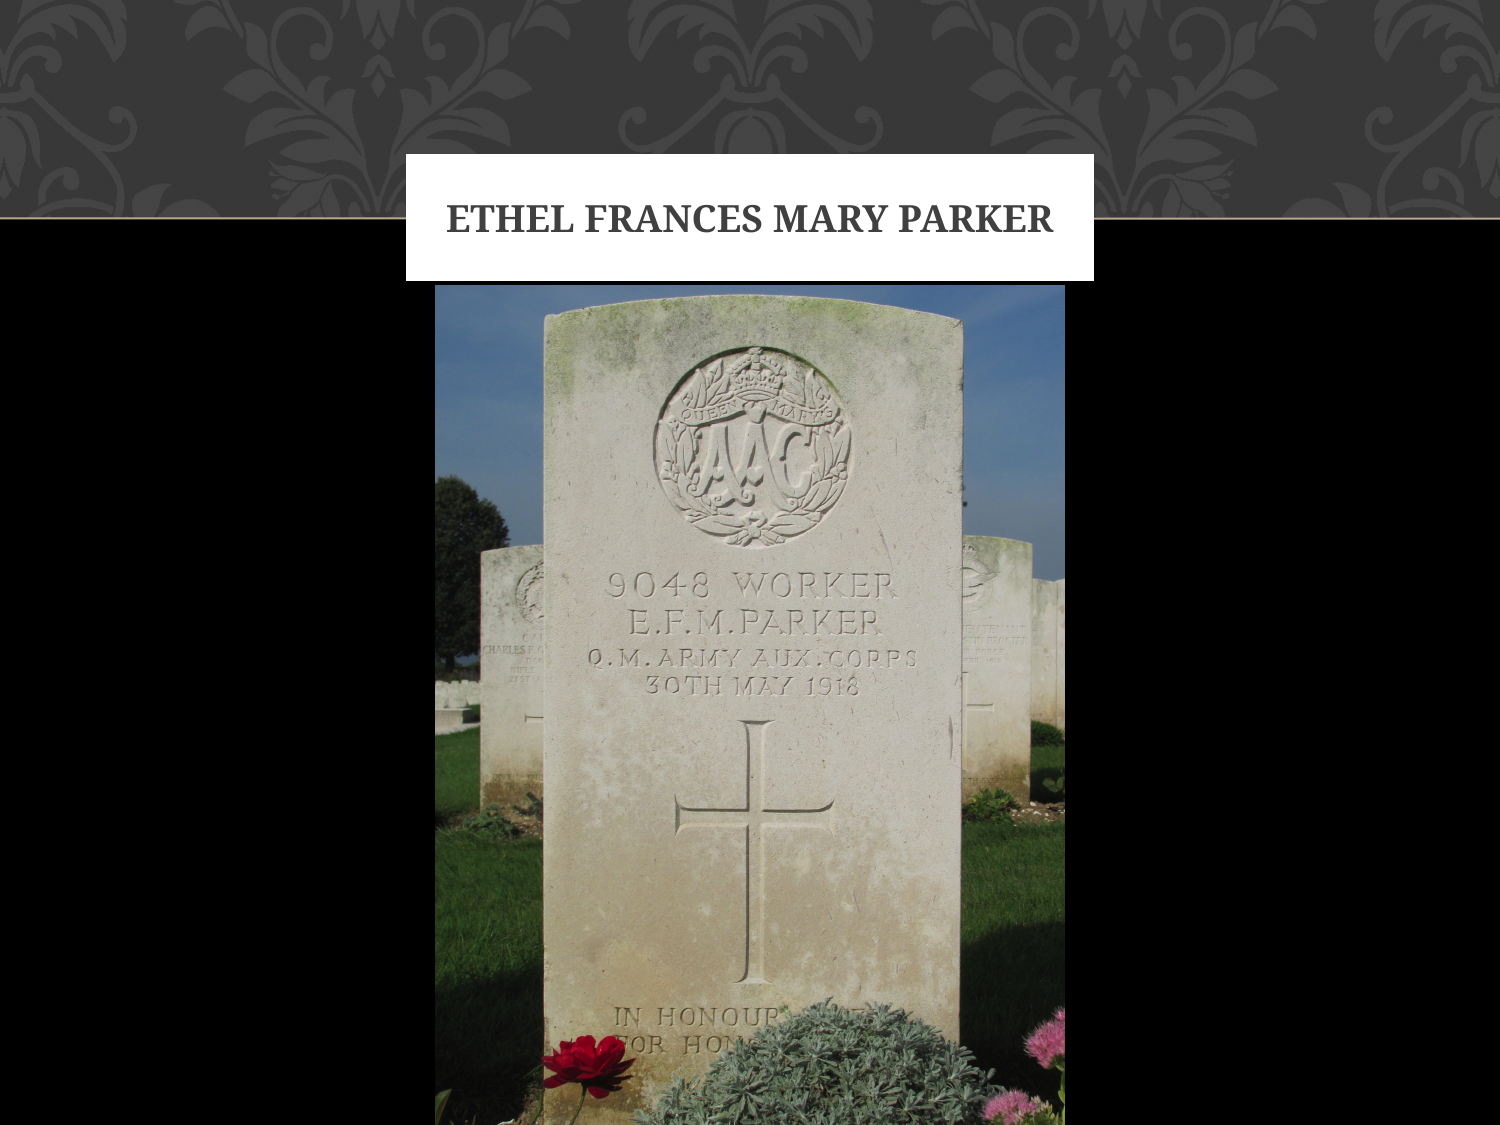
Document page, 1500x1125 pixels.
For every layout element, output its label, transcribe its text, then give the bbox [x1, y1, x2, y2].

title Ethel Frances Mary Parker [406, 154, 1094, 281]
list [74, 285, 1426, 1125]
